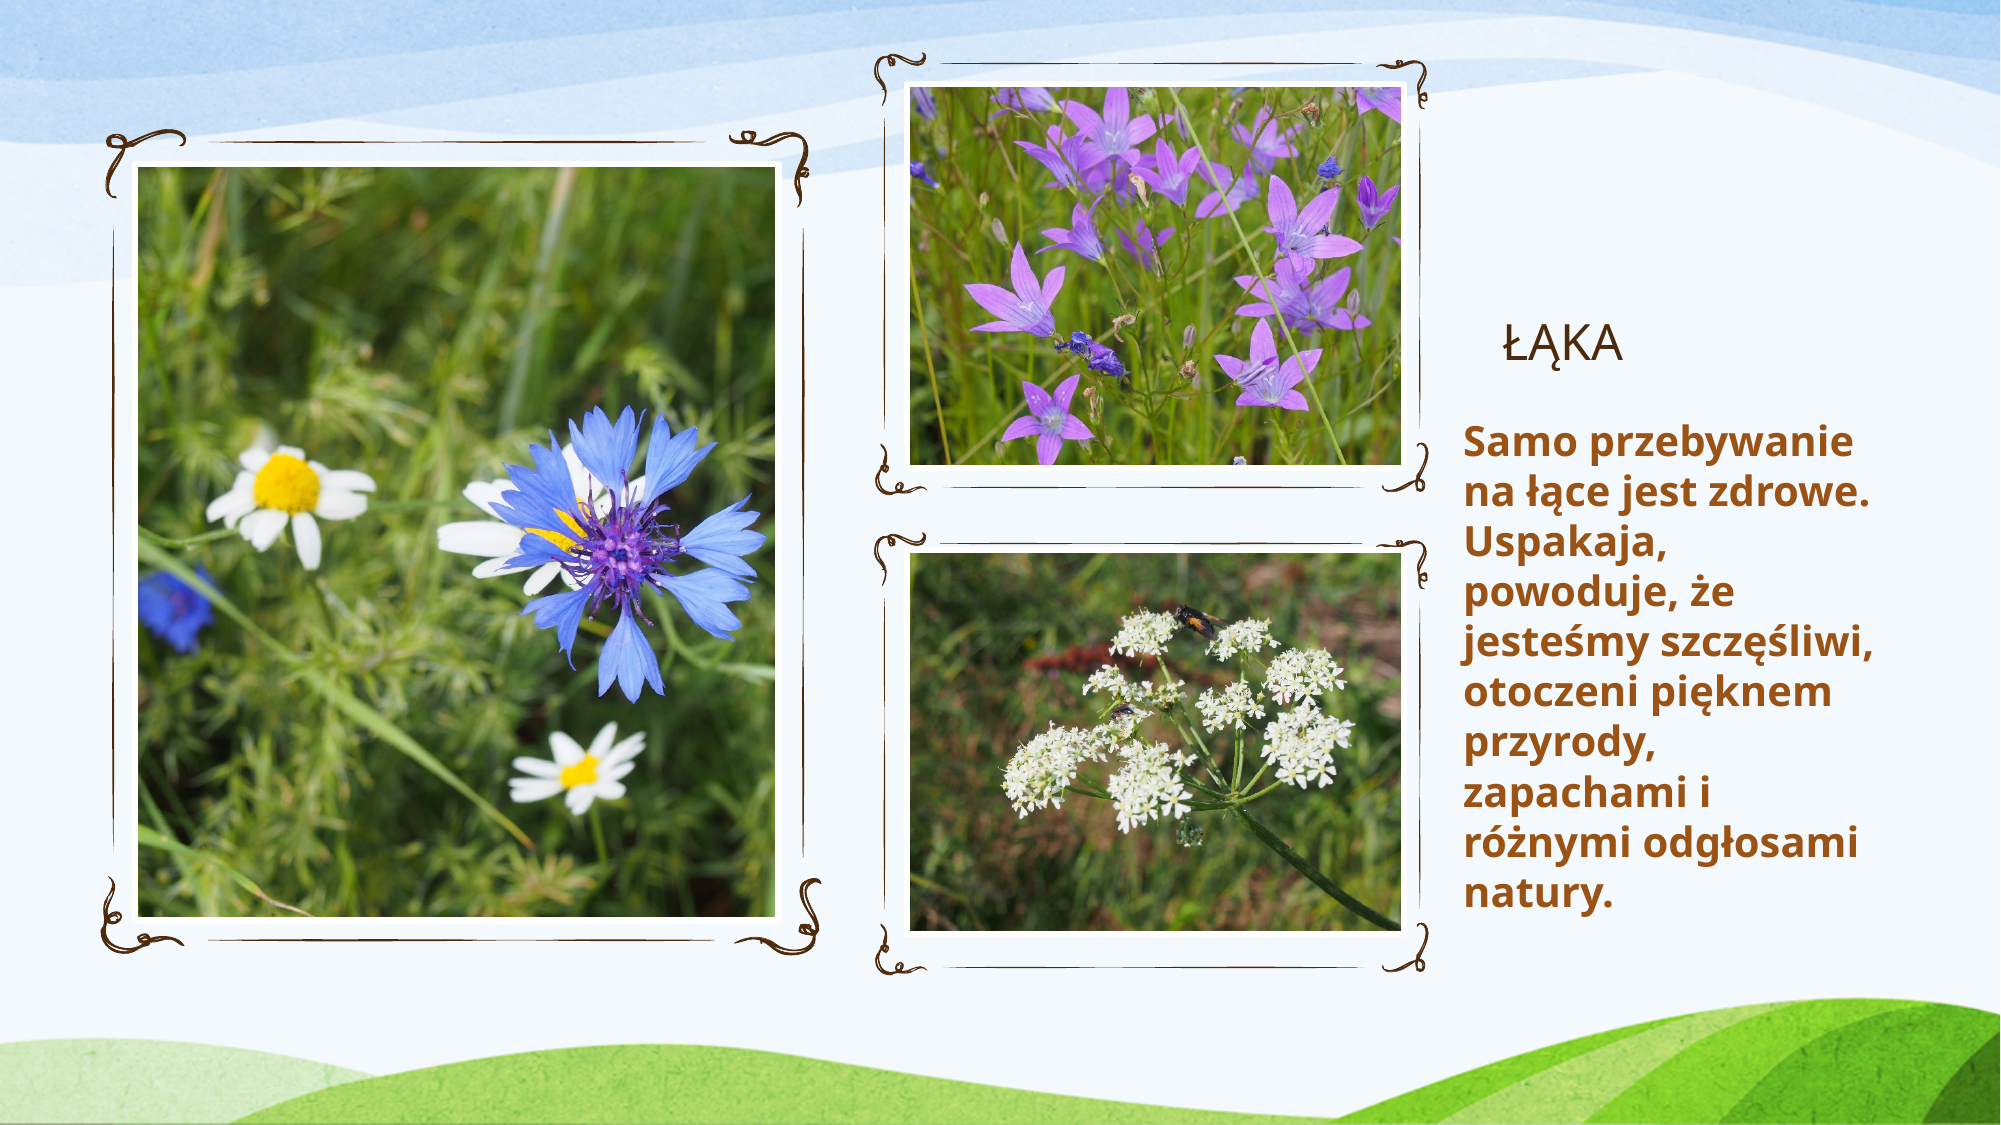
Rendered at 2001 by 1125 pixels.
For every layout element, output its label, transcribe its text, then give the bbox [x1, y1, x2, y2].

title ŁĄKA [1487, 69, 1863, 379]
list Samo przebywanie na łące jest zdrowe. Uspakaja, powoduje, że jesteśmy szczęśliwi, otoczeni pięknem przyrody, zapachami i różnymi odgłosami natury. [1448, 407, 1907, 932]
picture [0, 0, 2001, 1125]
